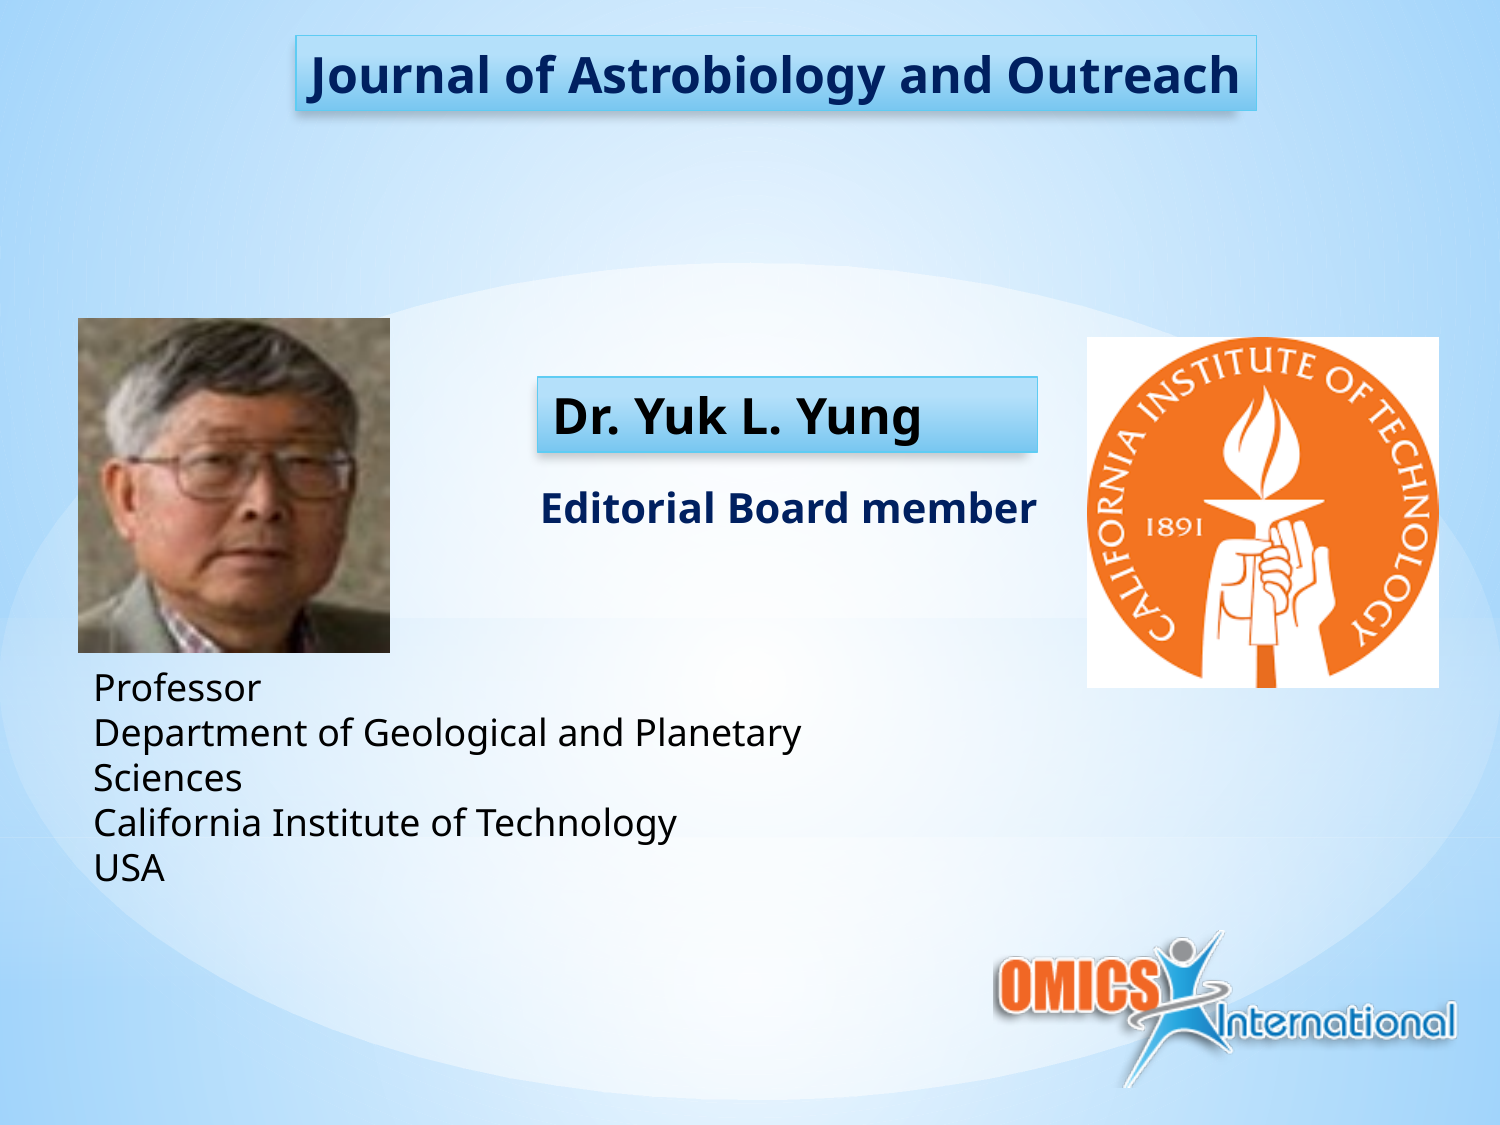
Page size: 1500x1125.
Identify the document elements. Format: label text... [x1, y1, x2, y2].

picture [992, 930, 1463, 1088]
text_box Journal of Astrobiology and Outreach [295, 35, 1257, 111]
text_box Dr. Yuk L. Yung [537, 376, 1038, 453]
picture [1087, 337, 1440, 688]
picture [78, 317, 390, 653]
text_box Editorial Board member [524, 474, 1057, 640]
text_box Professor Department of Geological and Planetary Sciences California Institute of Technology USA [78, 656, 829, 897]
